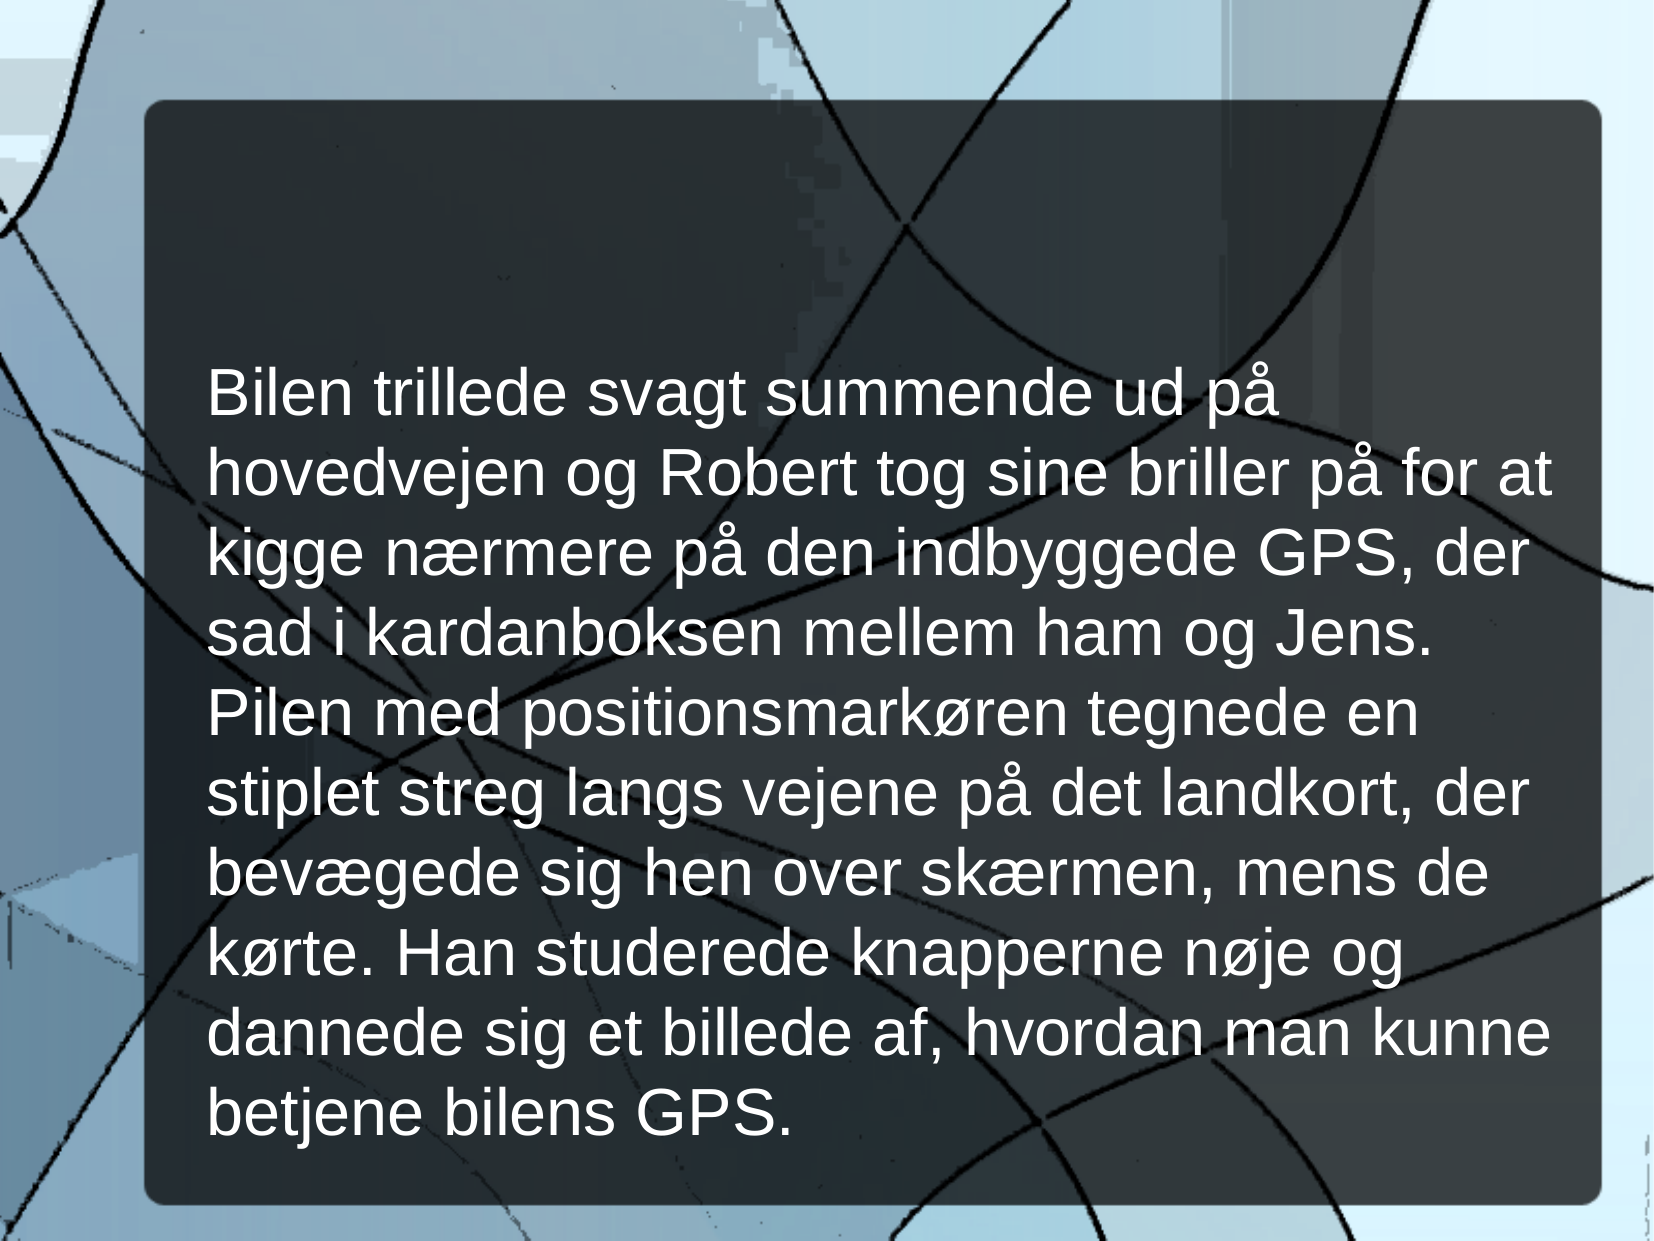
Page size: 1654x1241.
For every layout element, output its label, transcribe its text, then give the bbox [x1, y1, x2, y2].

picture [0, 0, 1654, 1241]
text_box [159, 108, 1583, 325]
text_box Bilen trillede svagt summende ud på hovedvejen og Robert tog sine briller på for at kigge nærmere på den indbyggede GPS, der sad i kardanboksen mellem ham og Jens. Pilen med positions­markøren tegnede en stiplet streg langs vejene på det landkort, der bevægede sig hen over skærmen, mens de kørte. Han studerede knapperne nøje og dannede sig et billede af, hvordan man kunne betjene bilens GPS. [206, 349, 1571, 1097]
